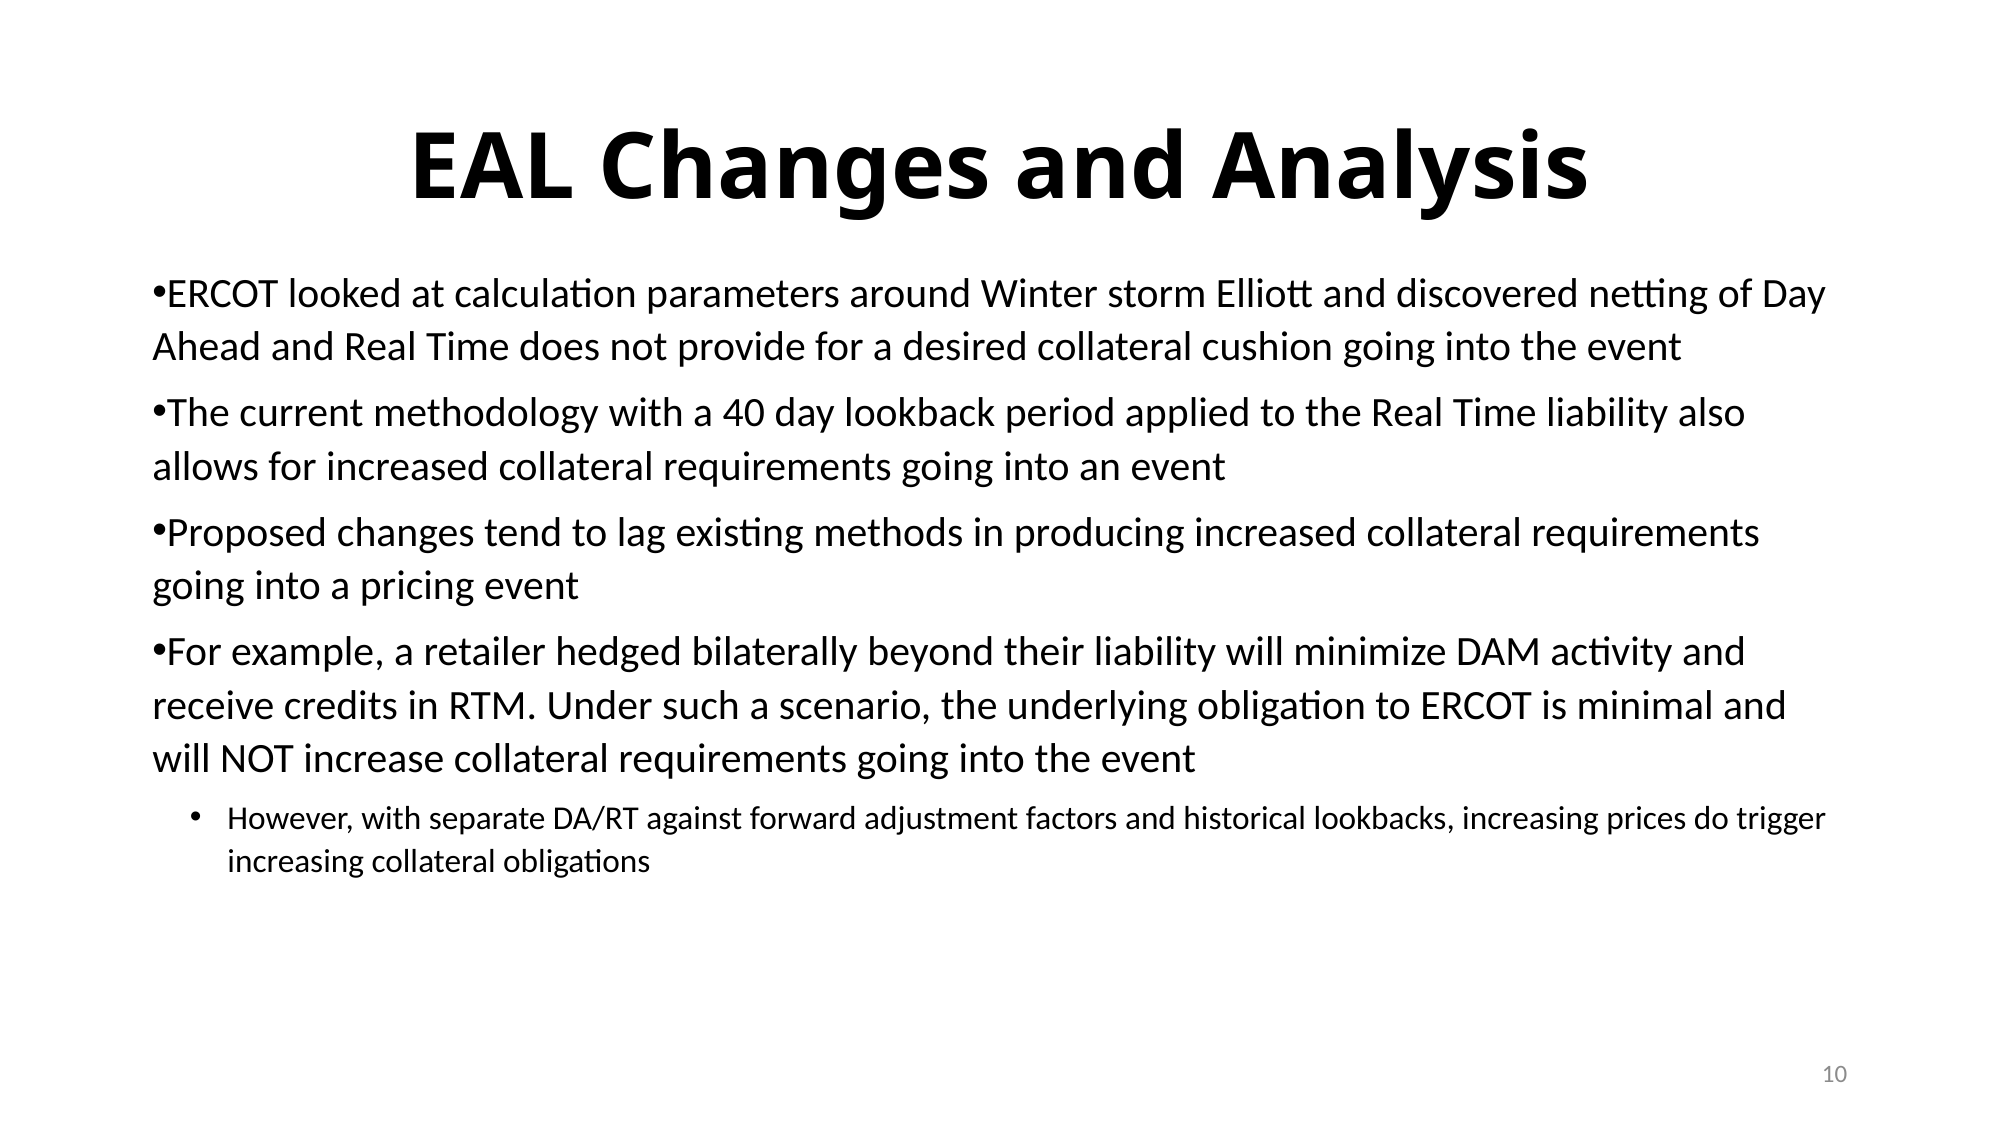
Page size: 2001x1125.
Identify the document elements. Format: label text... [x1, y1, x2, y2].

title EAL Changes and Analysis [137, 59, 1863, 254]
list ERCOT looked at calculation parameters around Winter storm Elliott and discovered netting of Day Ahead and Real Time does not provide for a desired collateral cushion going into the event The current methodology with a 40 day lookback period applied to the Real Time liability also allows for increased collateral requirements going into an event Proposed changes tend to lag existing methods in producing increased collateral requirements going into a pricing event For example, a retailer hedged bilaterally beyond their liability will minimize DAM activity and receive credits in RTM. Under such a scenario, the underlying obligation to ERCOT is minimal and will NOT increase collateral requirements going into the event However, with separate DA/RT against forward adjustment factors and historical lookbacks, increasing prices do trigger increasing collateral obligations [137, 254, 1863, 1079]
slide_number 10 [1412, 1042, 1863, 1103]
